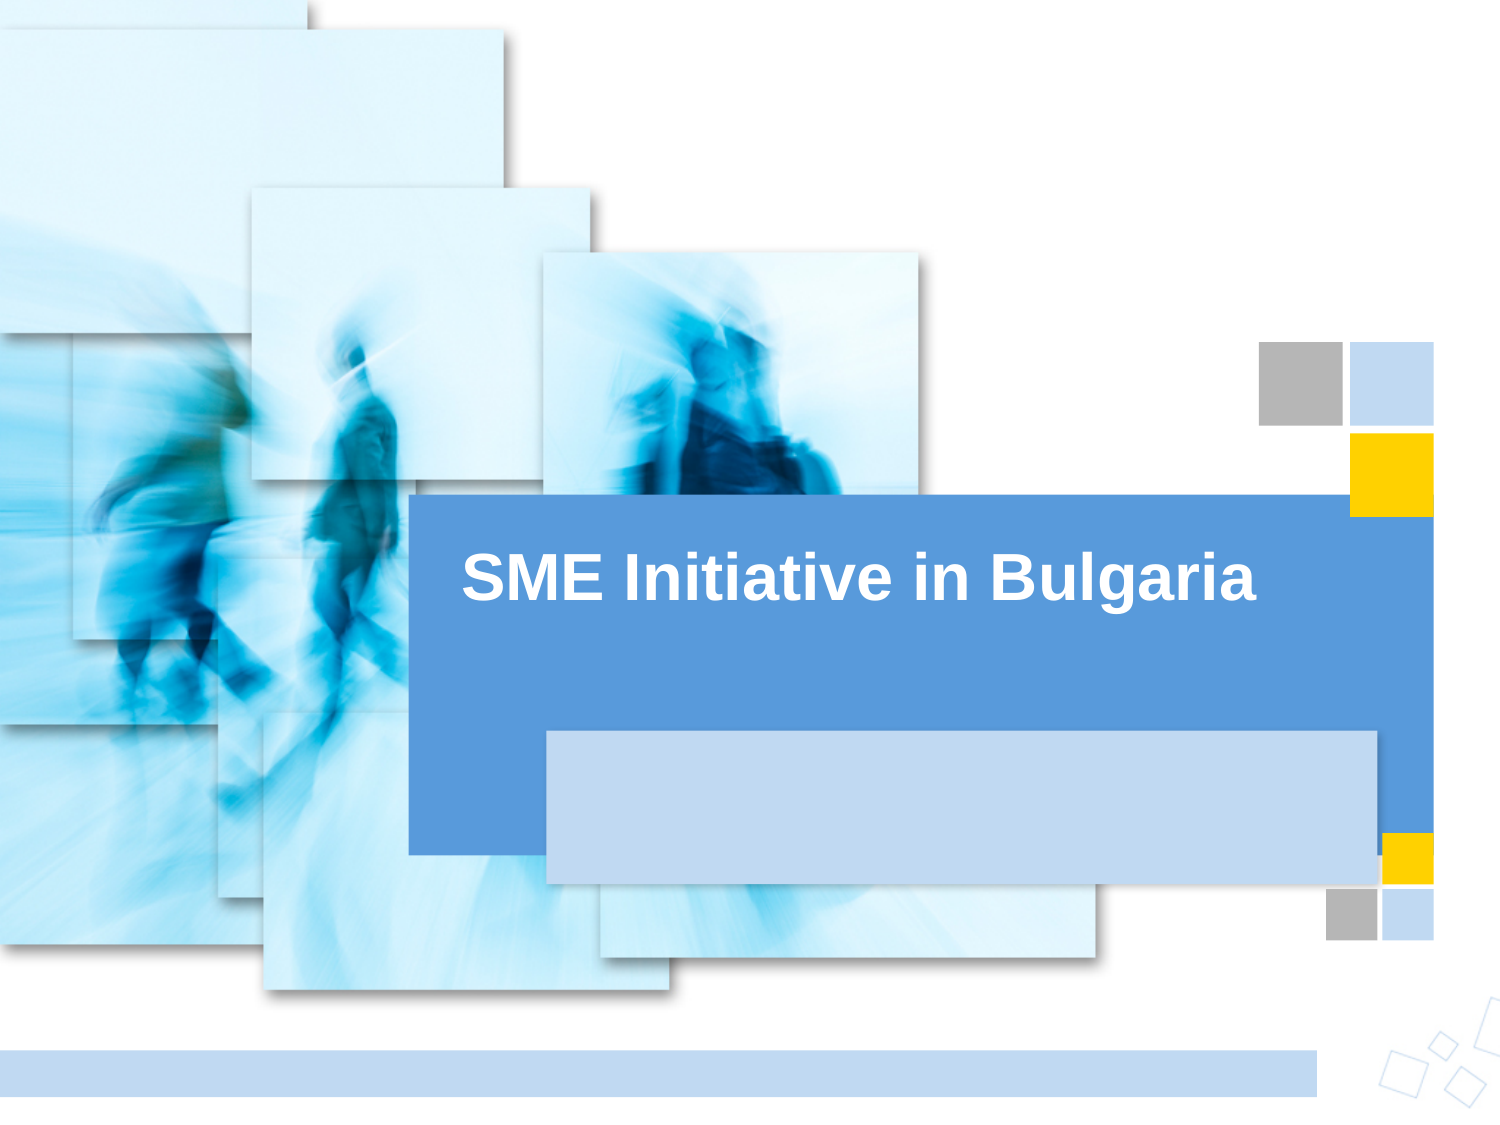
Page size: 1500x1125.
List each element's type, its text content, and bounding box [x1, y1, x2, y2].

picture [0, 0, 1500, 1125]
title SME Initiative in Bulgaria [445, 526, 1400, 623]
slide_number [1362, 1042, 1444, 1103]
